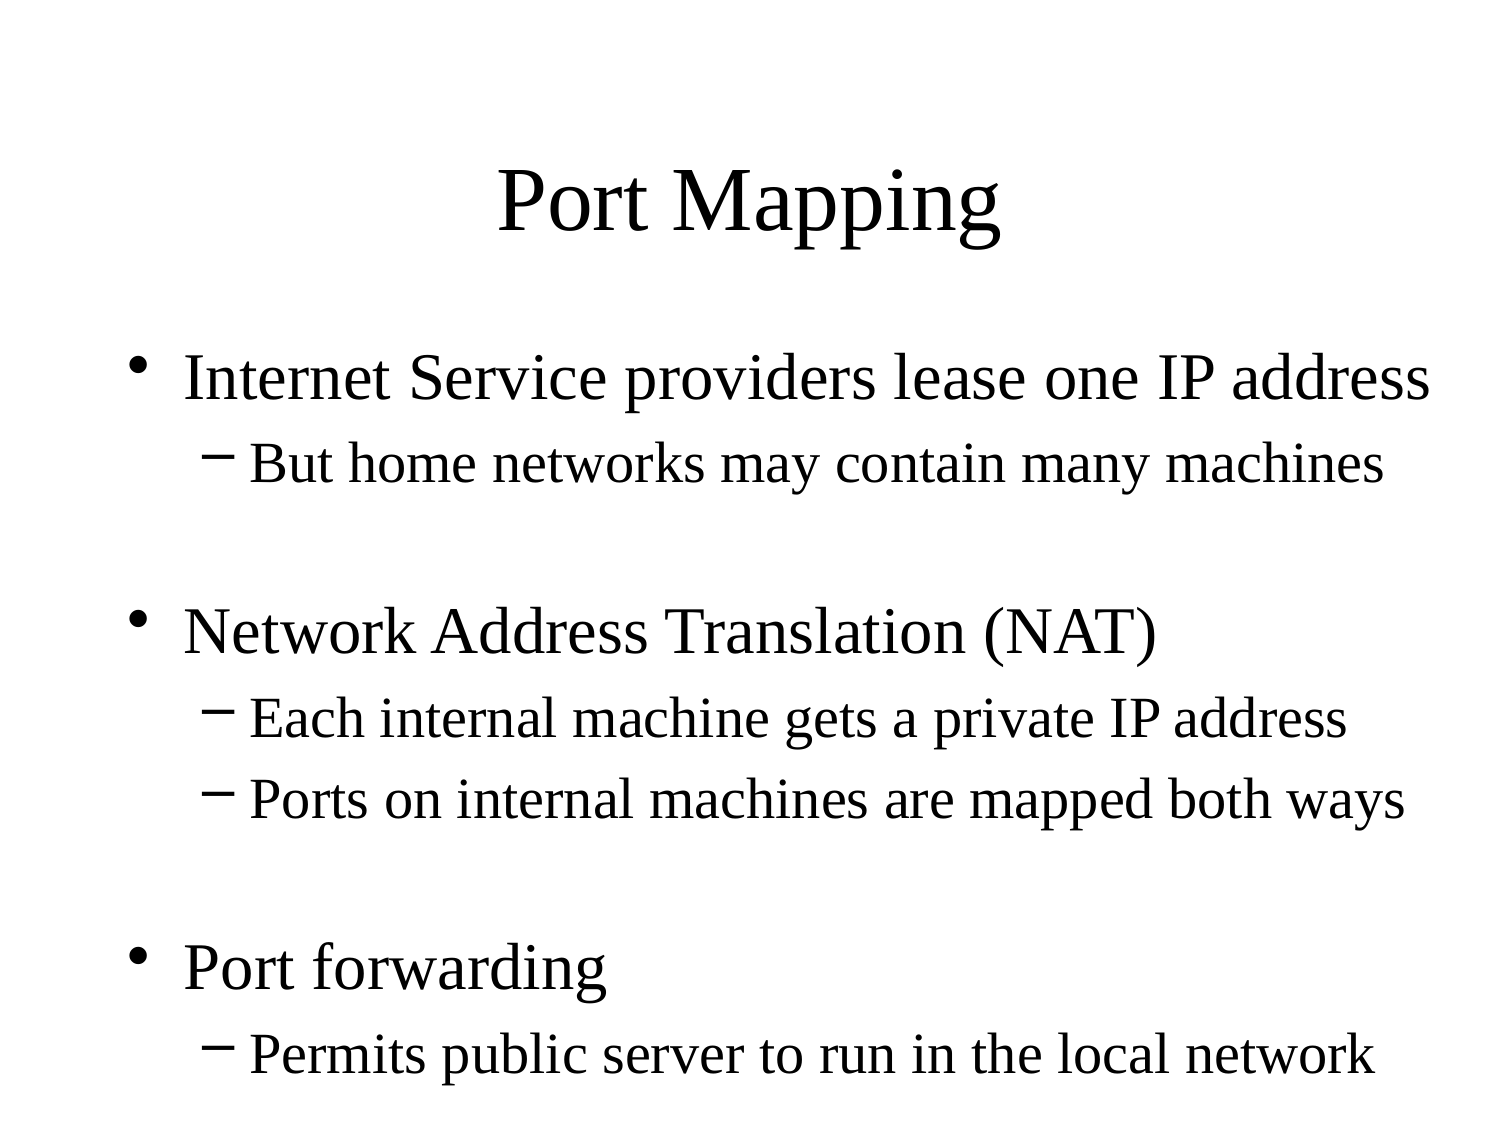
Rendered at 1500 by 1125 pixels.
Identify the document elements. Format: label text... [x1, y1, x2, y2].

list Internet Service providers lease one IP address But home networks may contain many machines Network Address Translation (NAT) Each internal machine gets a private IP address Ports on internal machines are mapped both ways Port forwarding Permits public server to run in the local network [112, 324, 1451, 1001]
title Port Mapping [112, 99, 1388, 288]
